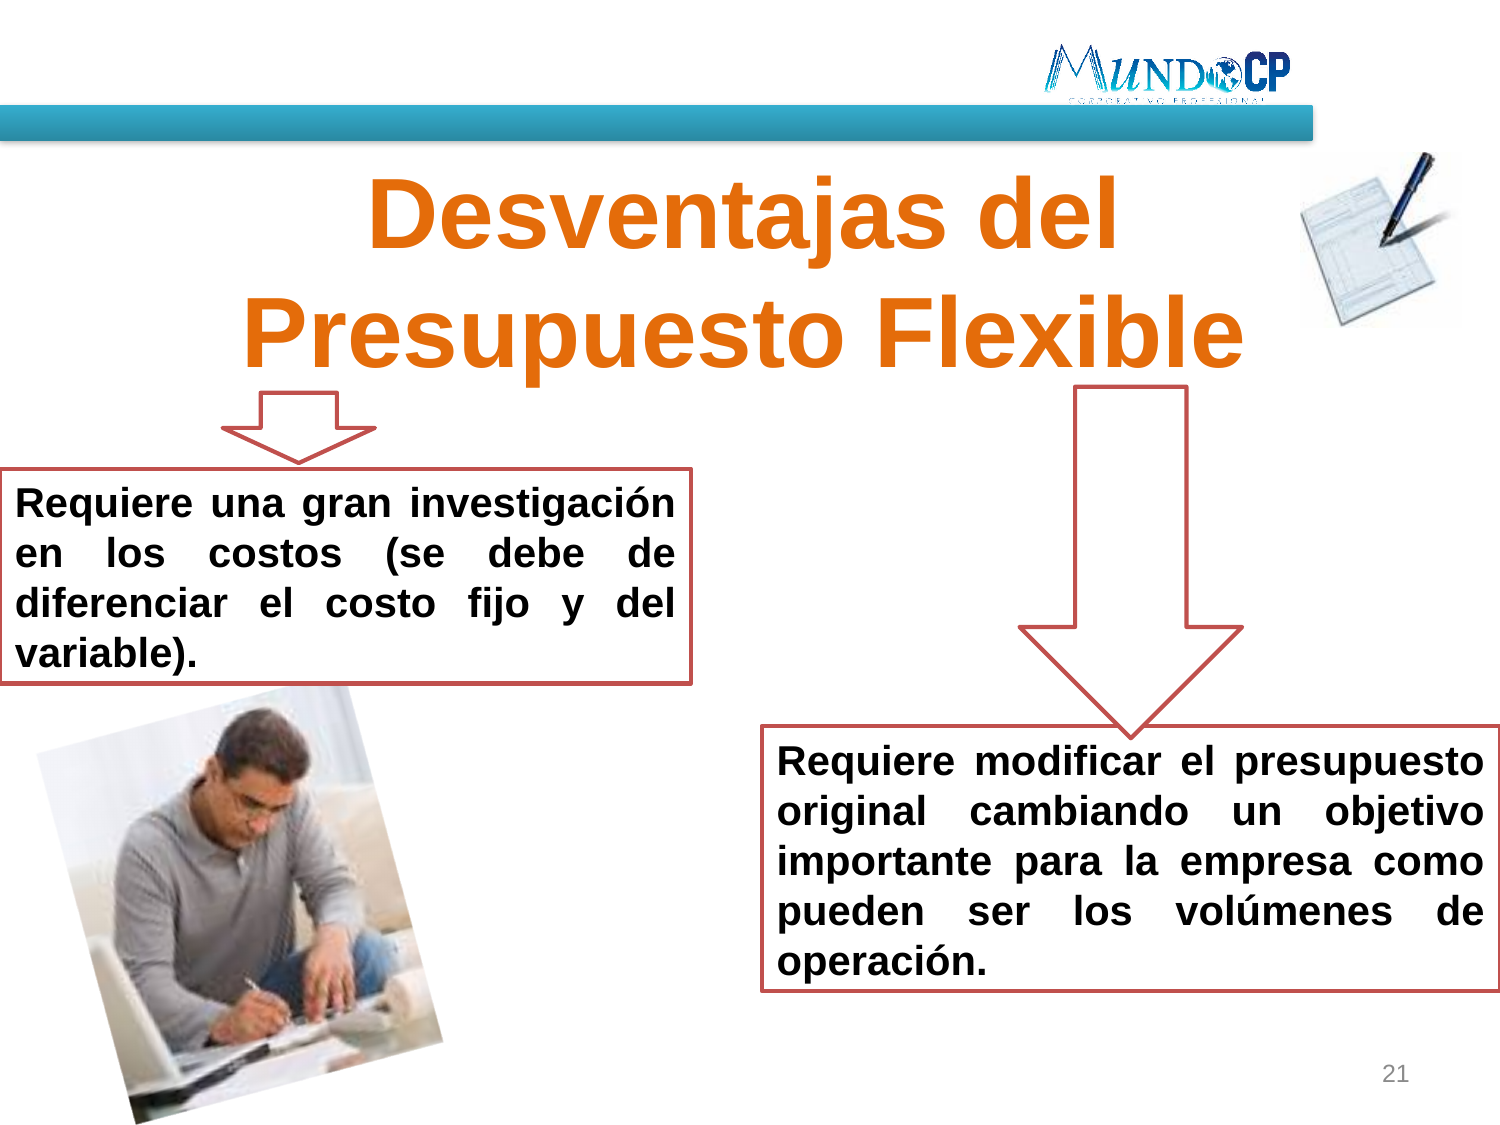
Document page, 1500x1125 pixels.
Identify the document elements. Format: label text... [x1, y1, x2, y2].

picture [1300, 152, 1462, 328]
slide_number 21 [1074, 1042, 1425, 1103]
text_box Desventajas del Presupuesto Flexible [152, 140, 1336, 396]
text_box [1017, 384, 1245, 741]
text_box Requiere una gran investigación en los costos (se debe de diferenciar el costo fijo y del variable). [0, 467, 693, 686]
picture [1011, 34, 1313, 118]
text_box [0, 105, 1313, 141]
picture [38, 686, 442, 1124]
text_box [220, 390, 377, 465]
text_box Requiere modificar el presupuesto original cambiando un objetivo importante para la empresa como pueden ser los volúmenes de operación. [760, 724, 1500, 993]
